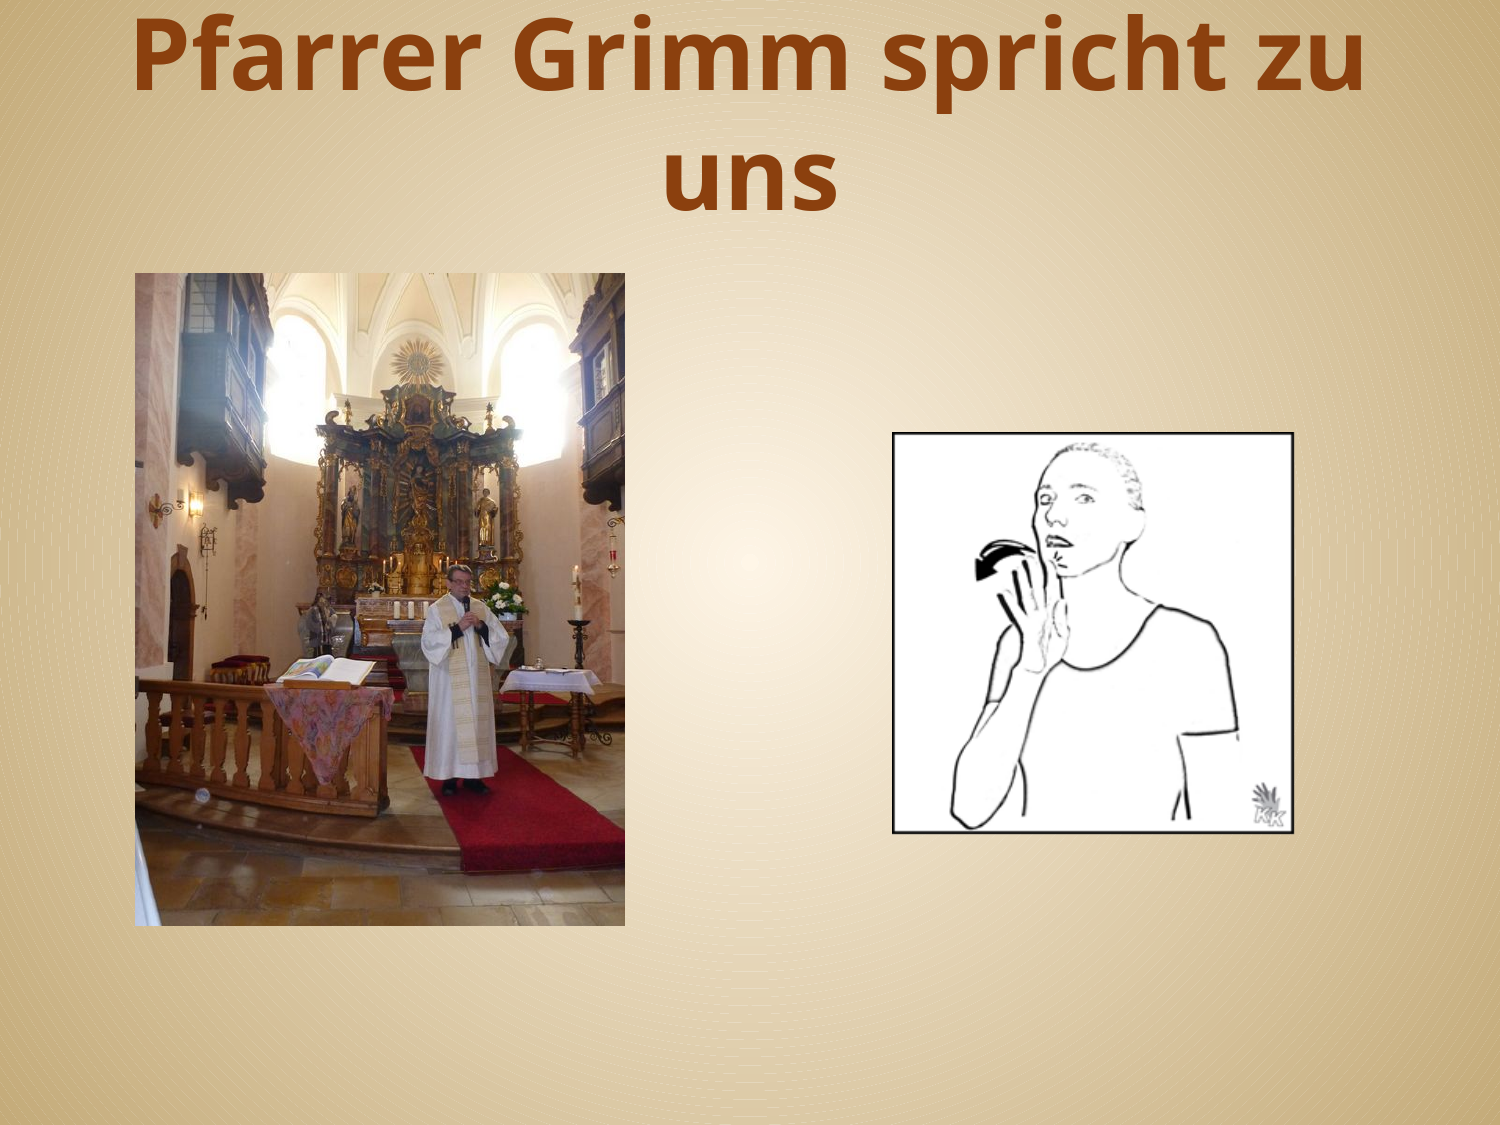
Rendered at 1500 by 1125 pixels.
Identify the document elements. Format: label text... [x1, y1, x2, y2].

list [892, 432, 1296, 836]
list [135, 273, 625, 926]
title Pfarrer Grimm spricht zu uns [75, 50, 1425, 238]
